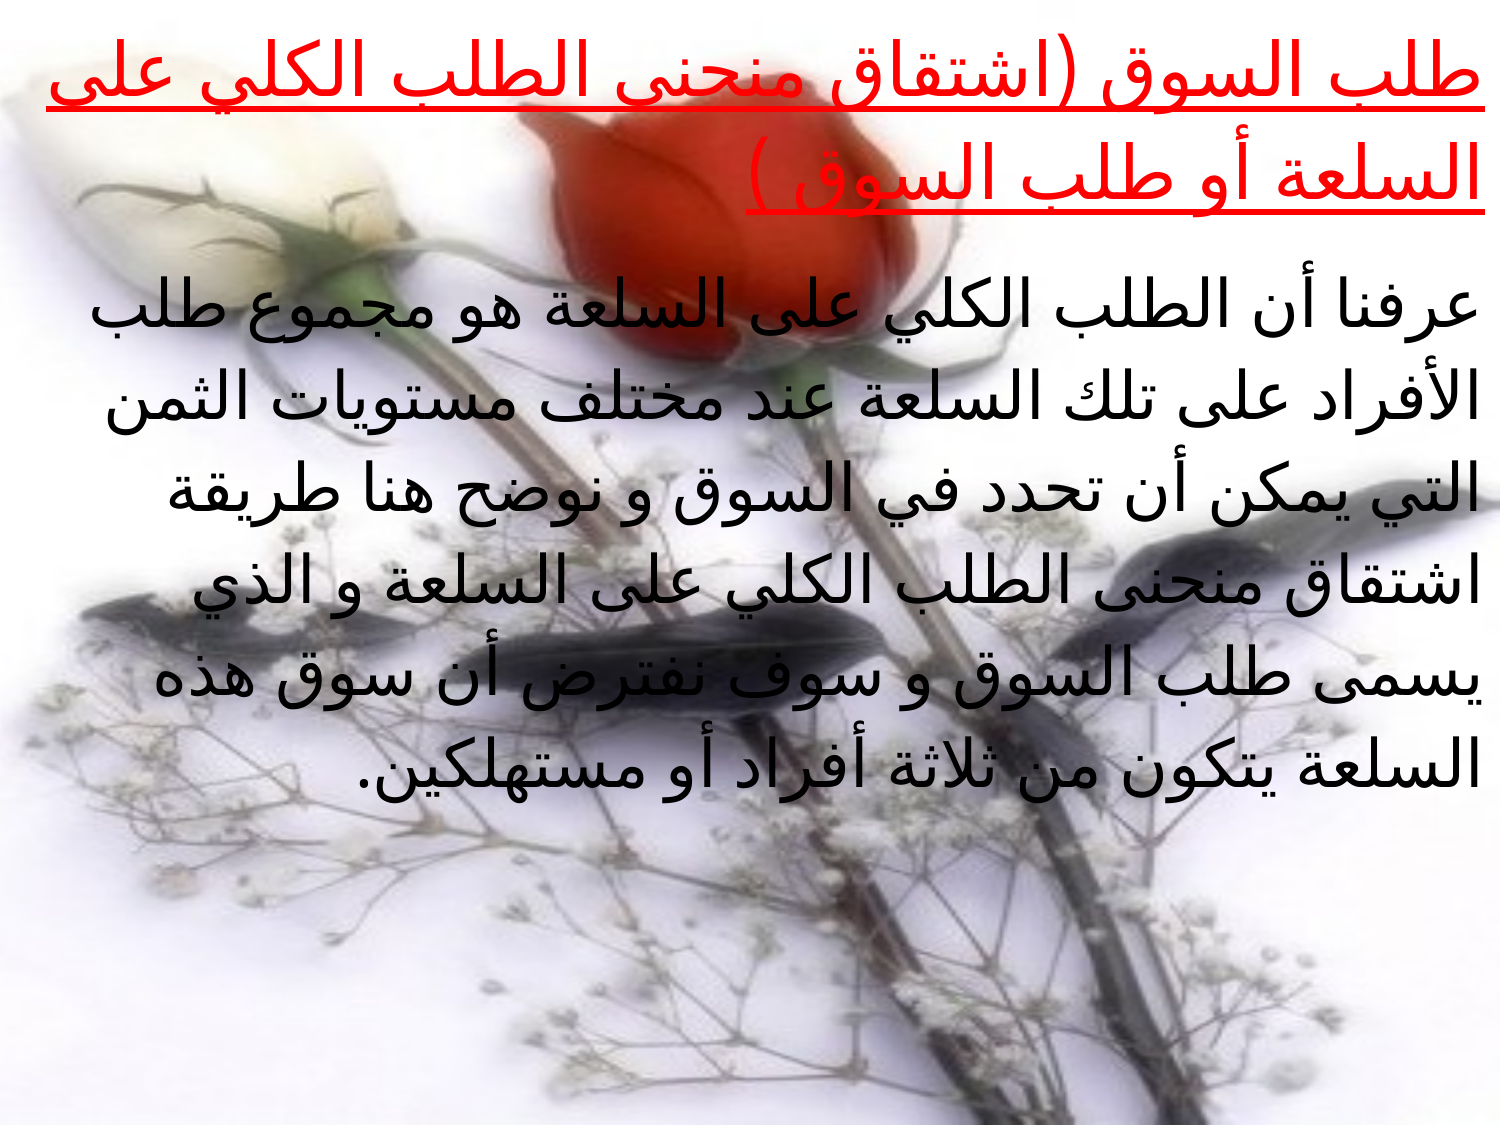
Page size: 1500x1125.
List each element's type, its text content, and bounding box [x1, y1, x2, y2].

list طلب السوق (اشتقاق منحنى الطلب الكلي على السلعة أو طلب السوق ) عرفنا أن الطلب الكلي على السلعة هو مجموع طلب الأفراد على تلك السلعة عند مختلف مستويات الثمن التي يمكن أن تحدد في السوق و نوضح هنا طريقة اشتقاق منحنى الطلب الكلي على السلعة و الذي يسمى طلب السوق و سوف نفترض أن سوق هذه السلعة يتكون من ثلاثة أفراد أو مستهلكين. [0, 0, 1500, 1125]
